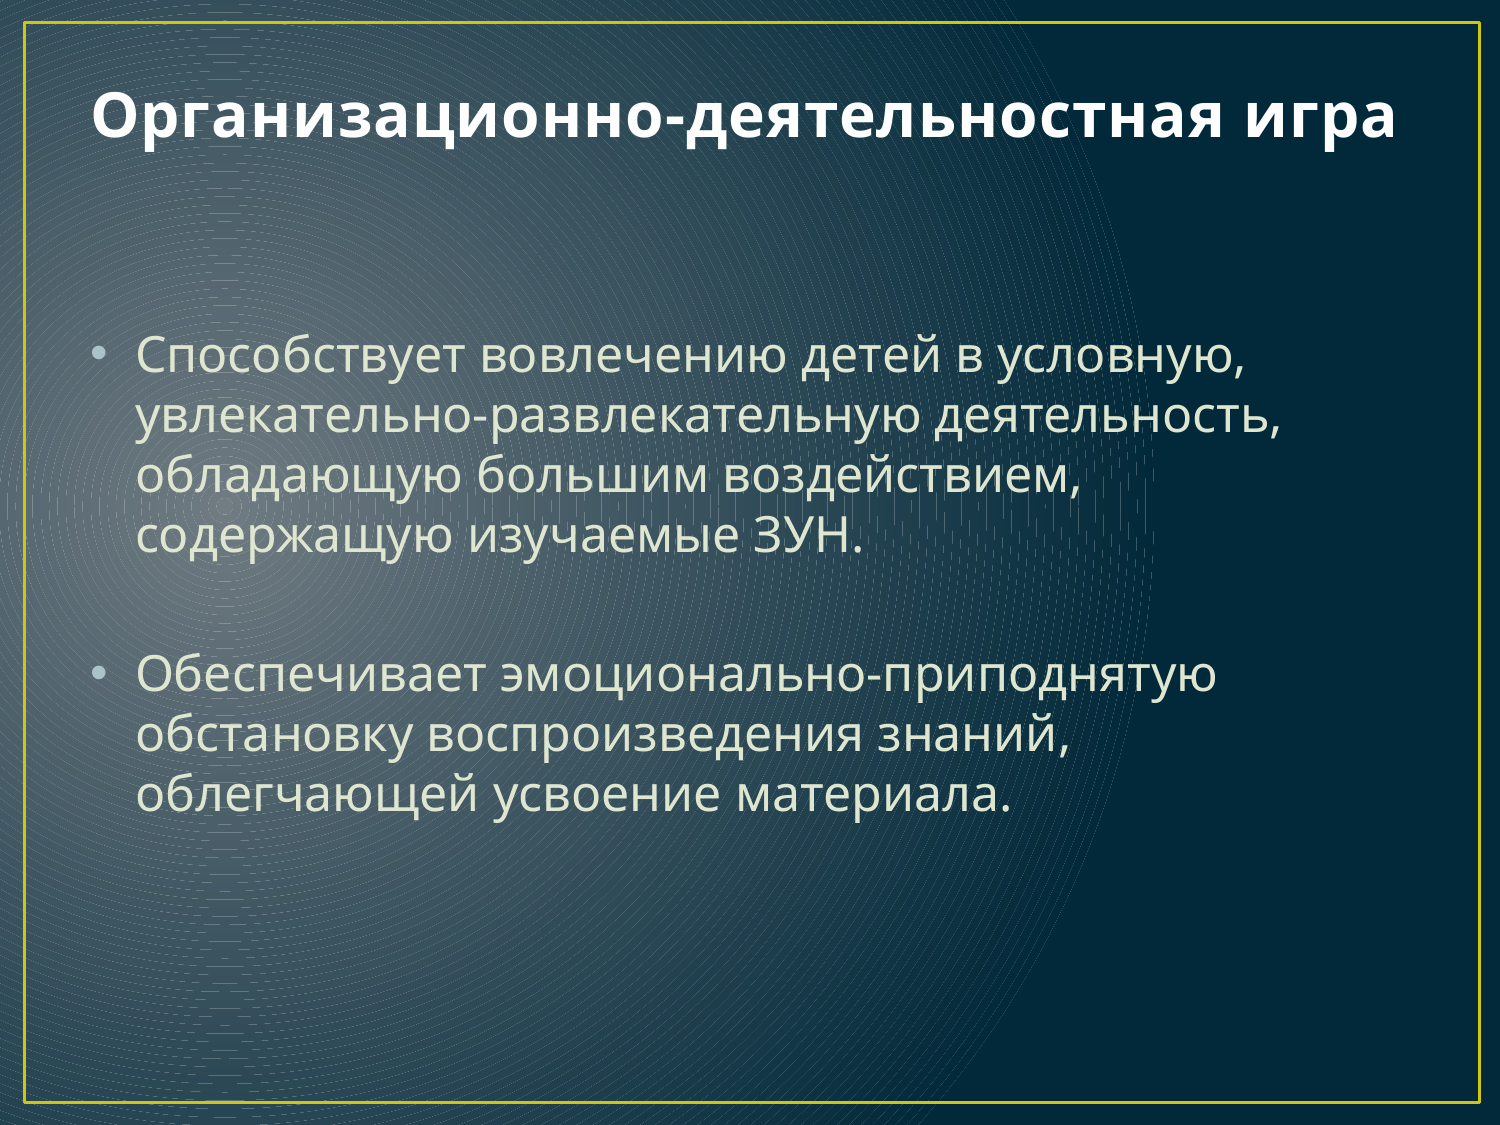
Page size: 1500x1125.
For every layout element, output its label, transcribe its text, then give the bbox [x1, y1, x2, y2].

list Способствует вовлечению детей в условную, увлекательно-развлекательную деятельность, обладающую большим воздействием, содержащую изучаемые ЗУН. Обеспечивает эмоционально-приподнятую обстановку воспроизведения знаний, облегчающей усвоение материала. [75, 314, 1425, 1005]
title Организационно-деятельностная игра [75, 45, 1425, 233]
